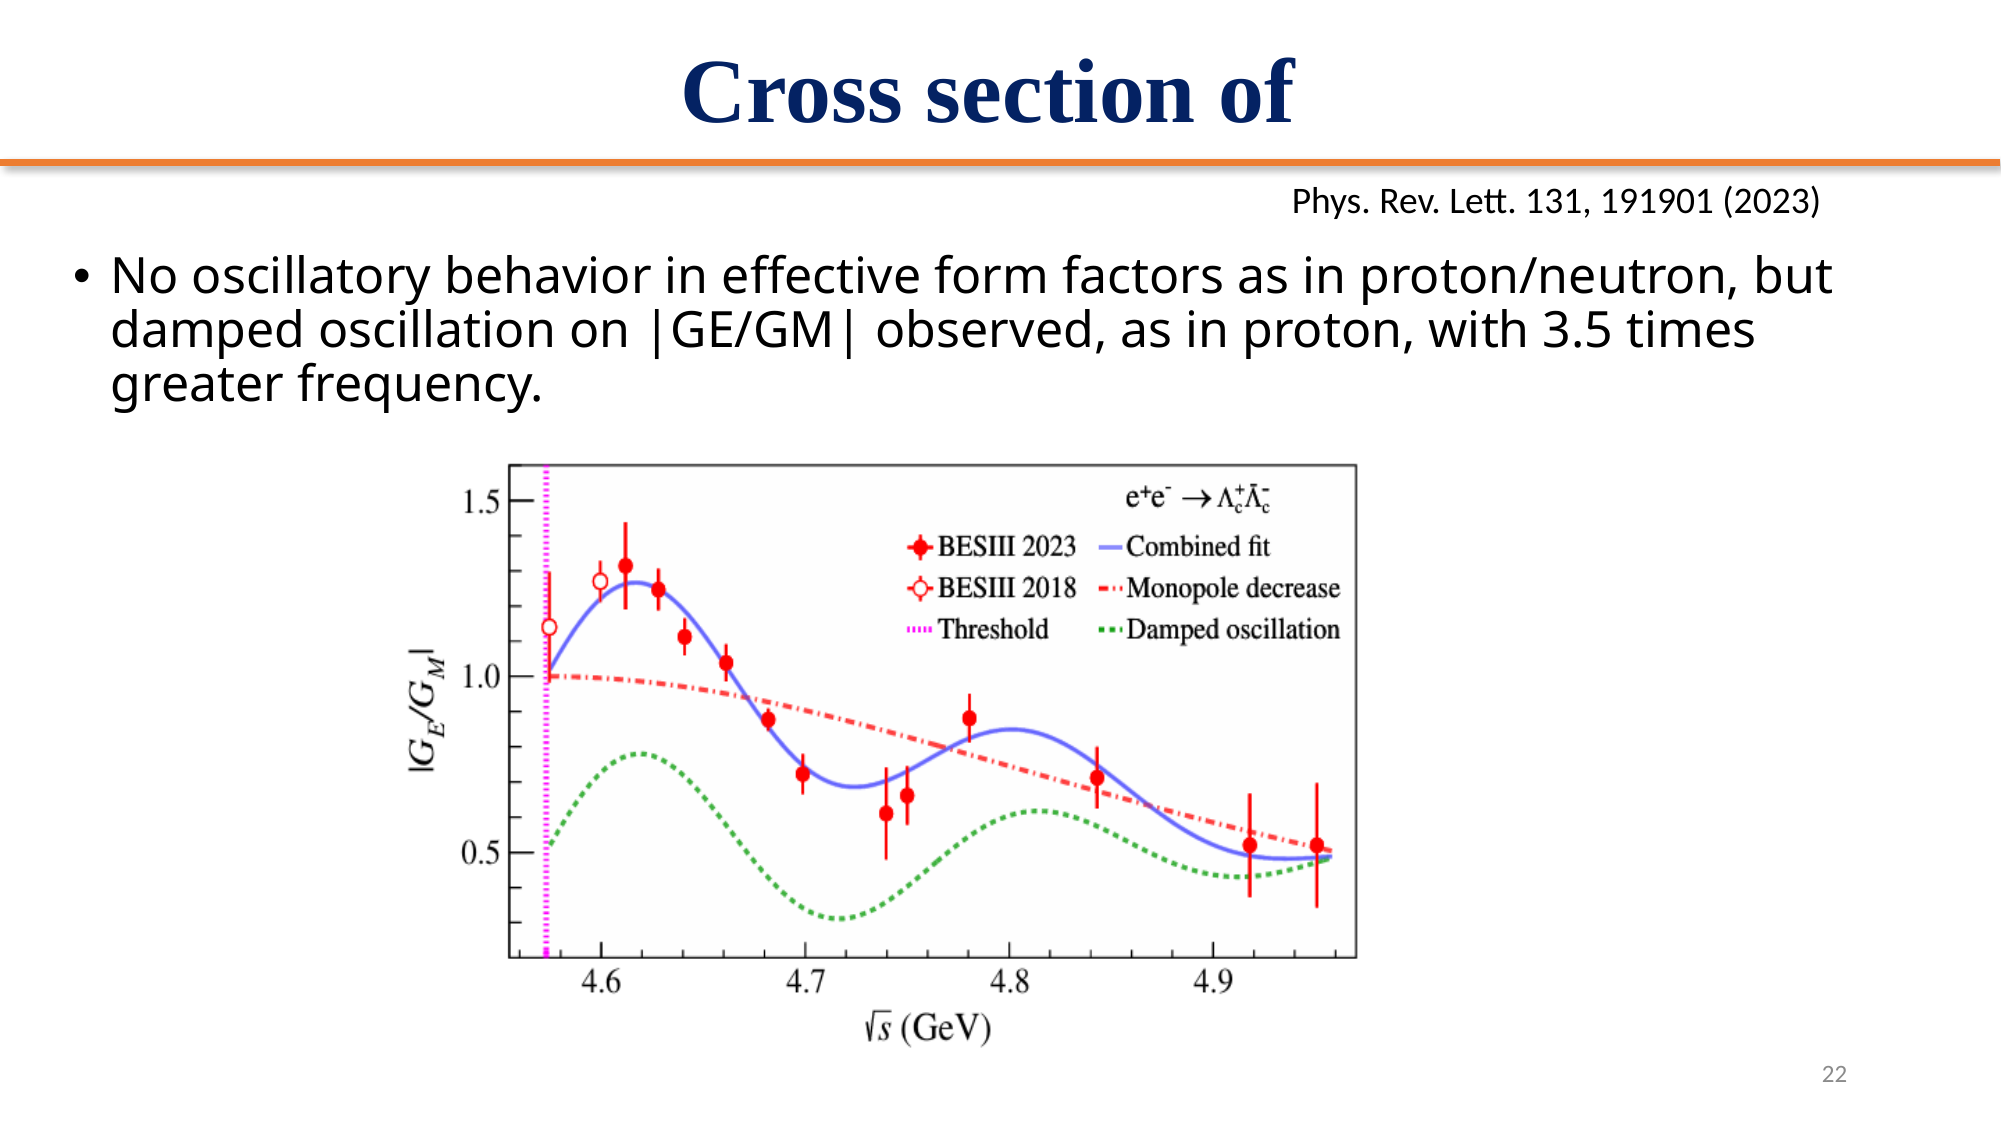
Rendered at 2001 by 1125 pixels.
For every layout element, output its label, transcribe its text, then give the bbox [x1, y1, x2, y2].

slide_number 22 [1412, 1042, 1863, 1103]
picture [372, 455, 1459, 1057]
text_box Phys. Rev. Lett. 131, 191901 (2023) [1277, 168, 1837, 229]
list No oscillatory behavior in effective form factors as in proton/neutron, but damped oscillation on |GE/GM| observed, as in proton, with 3.5 times greater frequency. [58, 243, 1921, 1043]
